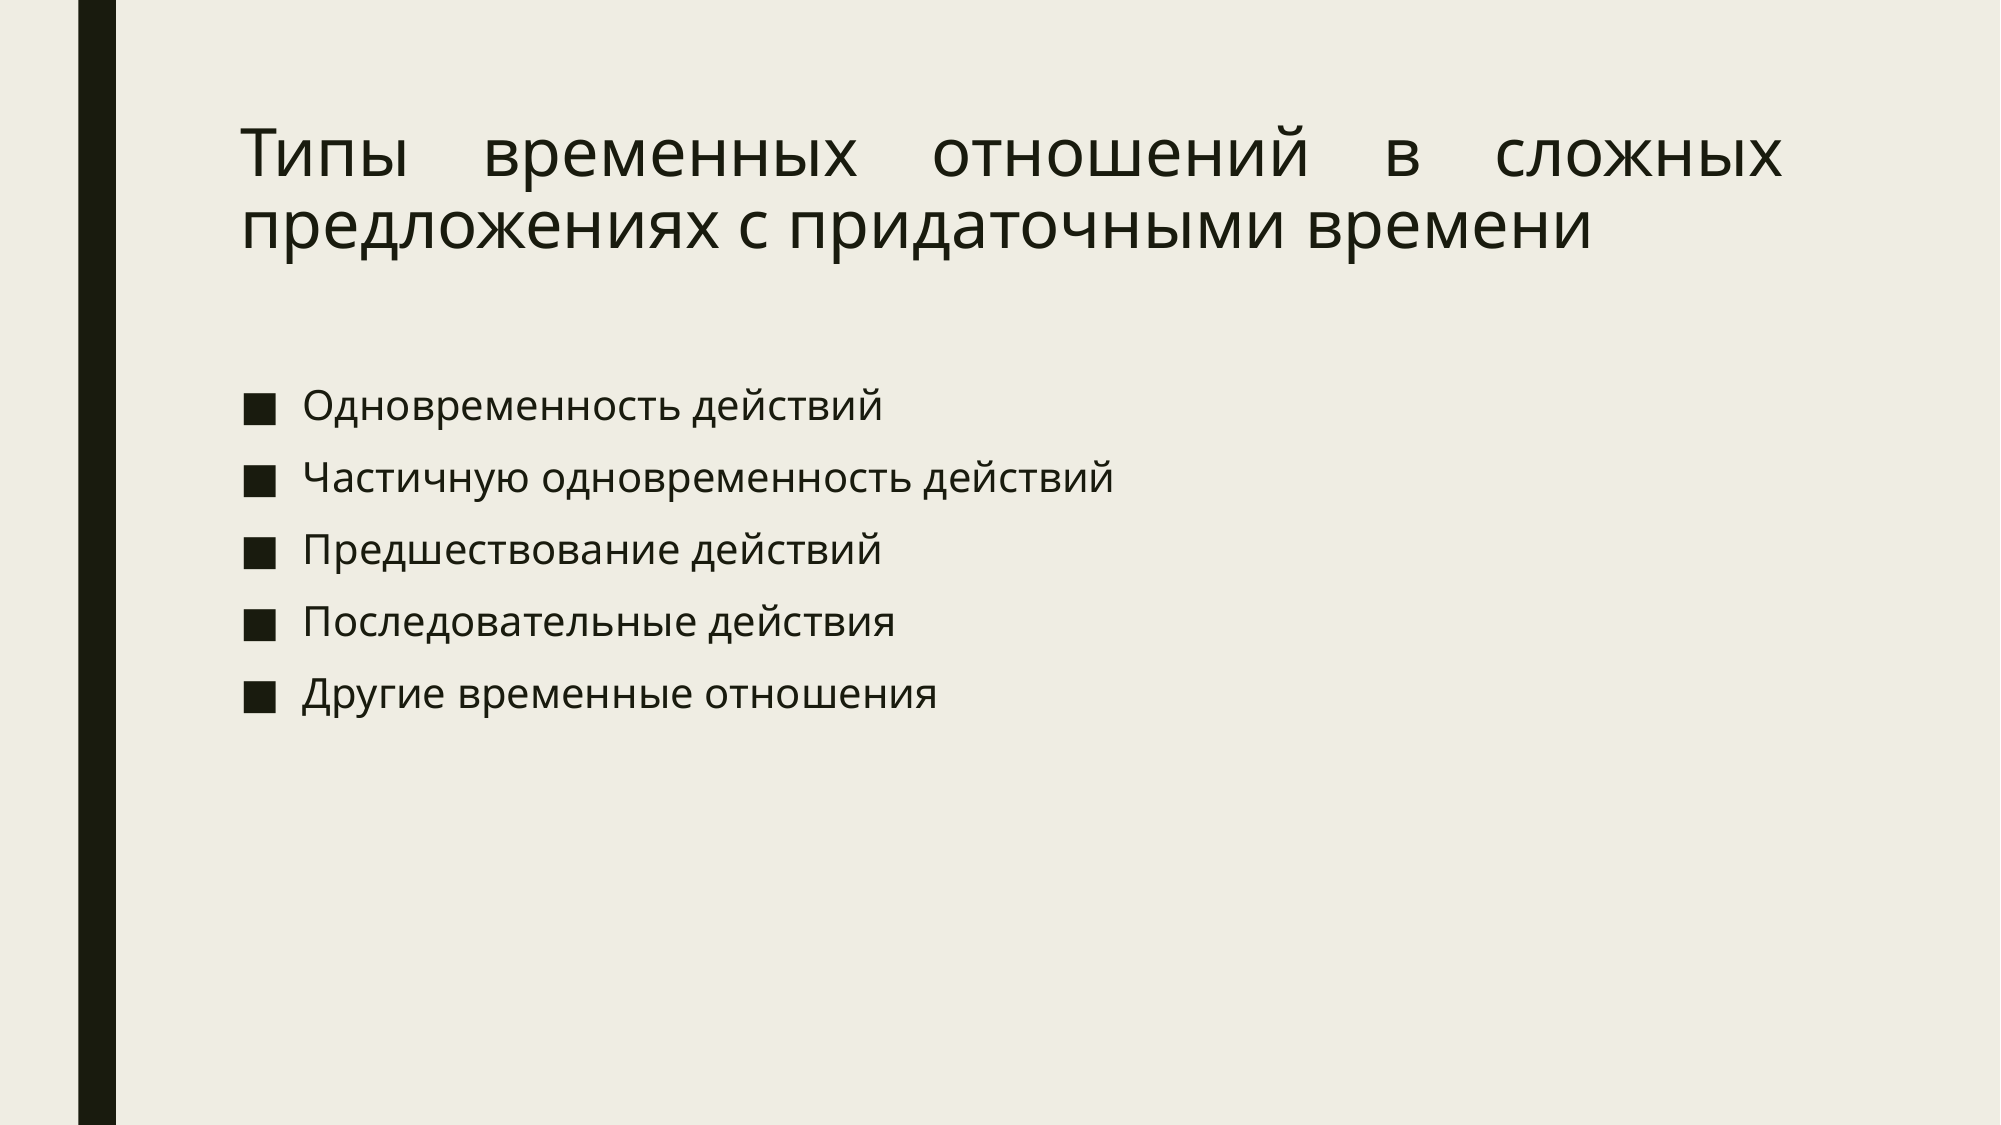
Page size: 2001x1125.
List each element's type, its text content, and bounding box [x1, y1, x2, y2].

title Типы временных отношений в сложных предложениях с придаточными времени [225, 112, 1800, 307]
list Одновременность действий Частичную одновременность действий Предшествование действий Последовательные действия Другие временные отношения [225, 375, 1800, 963]
